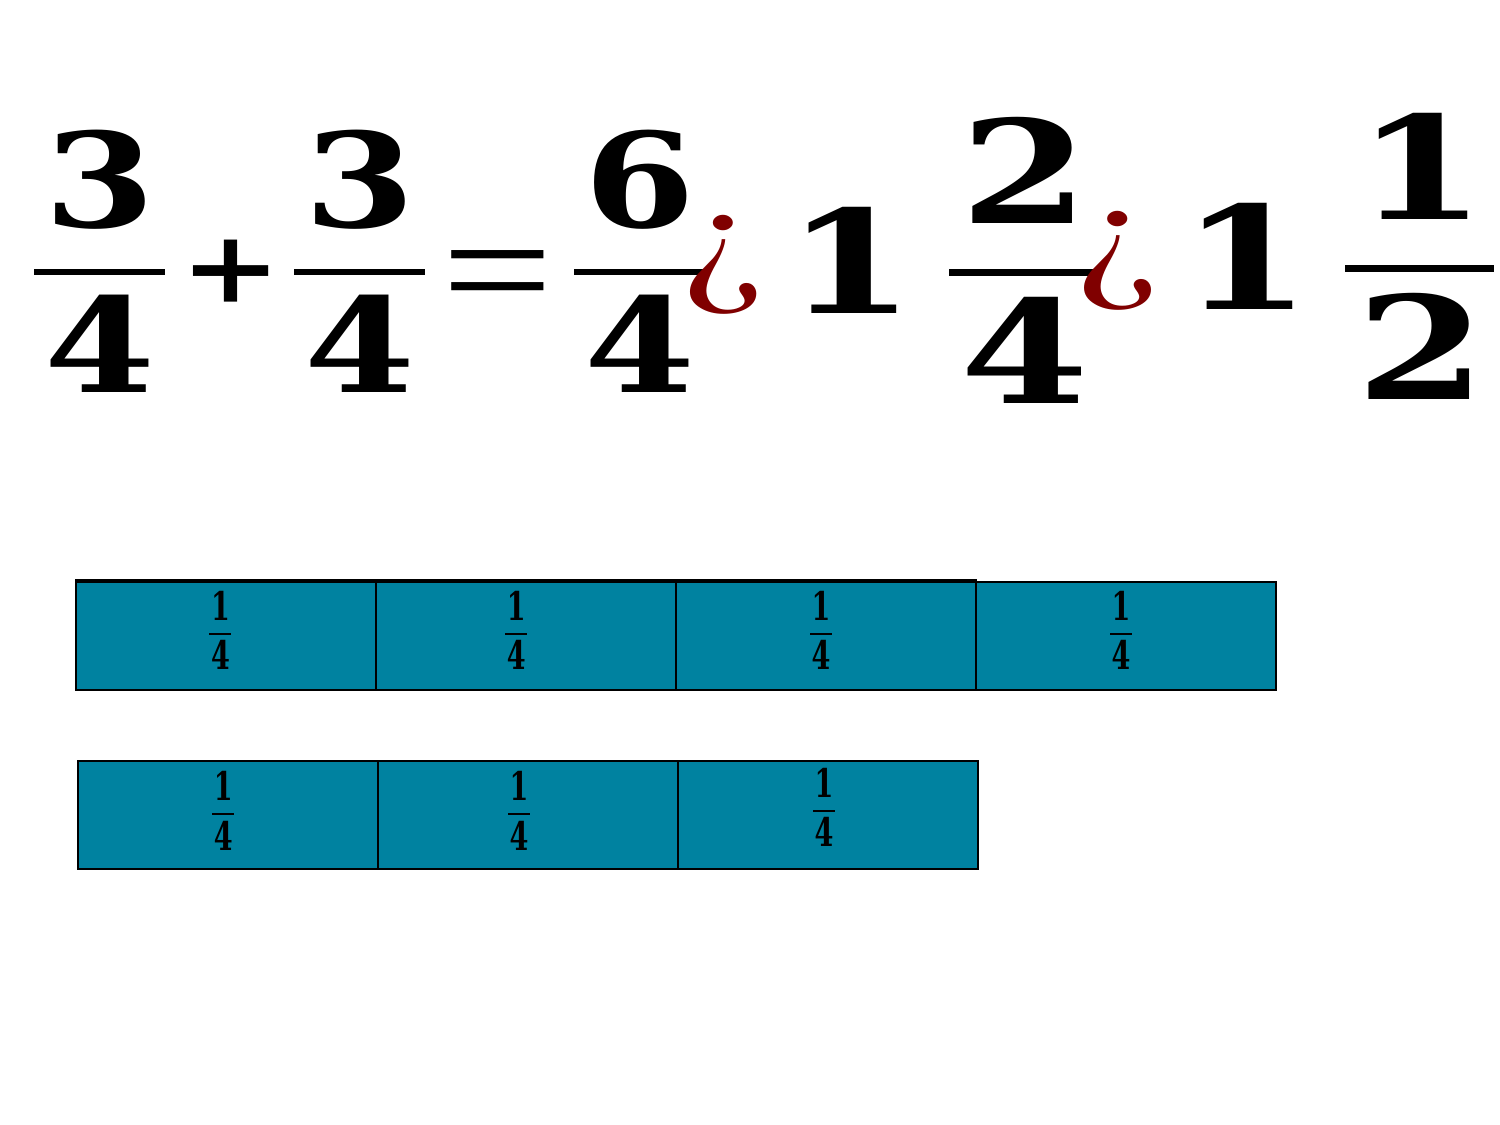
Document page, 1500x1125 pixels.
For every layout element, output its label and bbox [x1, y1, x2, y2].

text_box [78, 761, 679, 869]
text_box [679, 761, 979, 869]
text_box [75, 582, 1276, 691]
